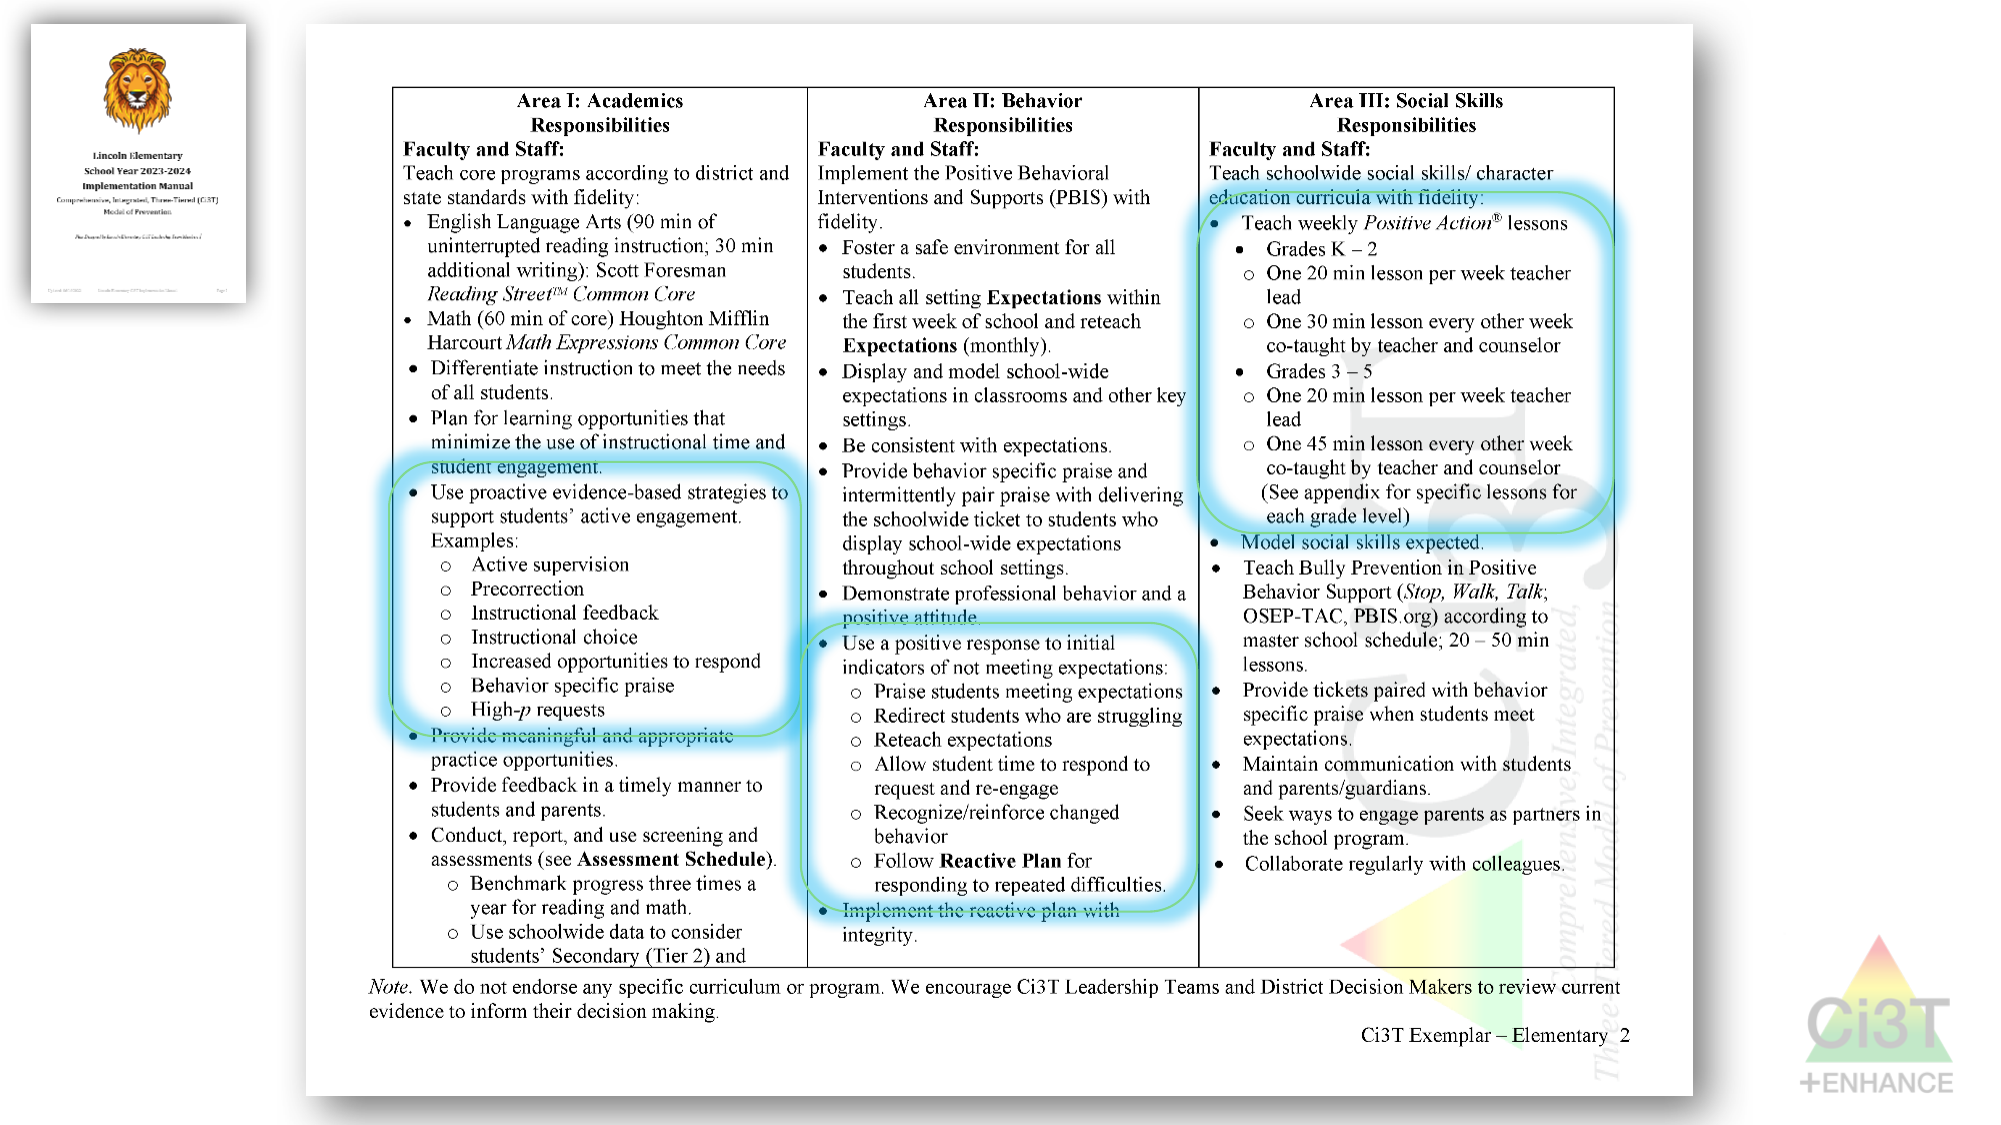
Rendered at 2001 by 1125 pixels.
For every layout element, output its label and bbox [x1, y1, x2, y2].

picture [306, 24, 1694, 1096]
picture [31, 24, 246, 303]
table_cell [1783, 920, 1970, 1107]
